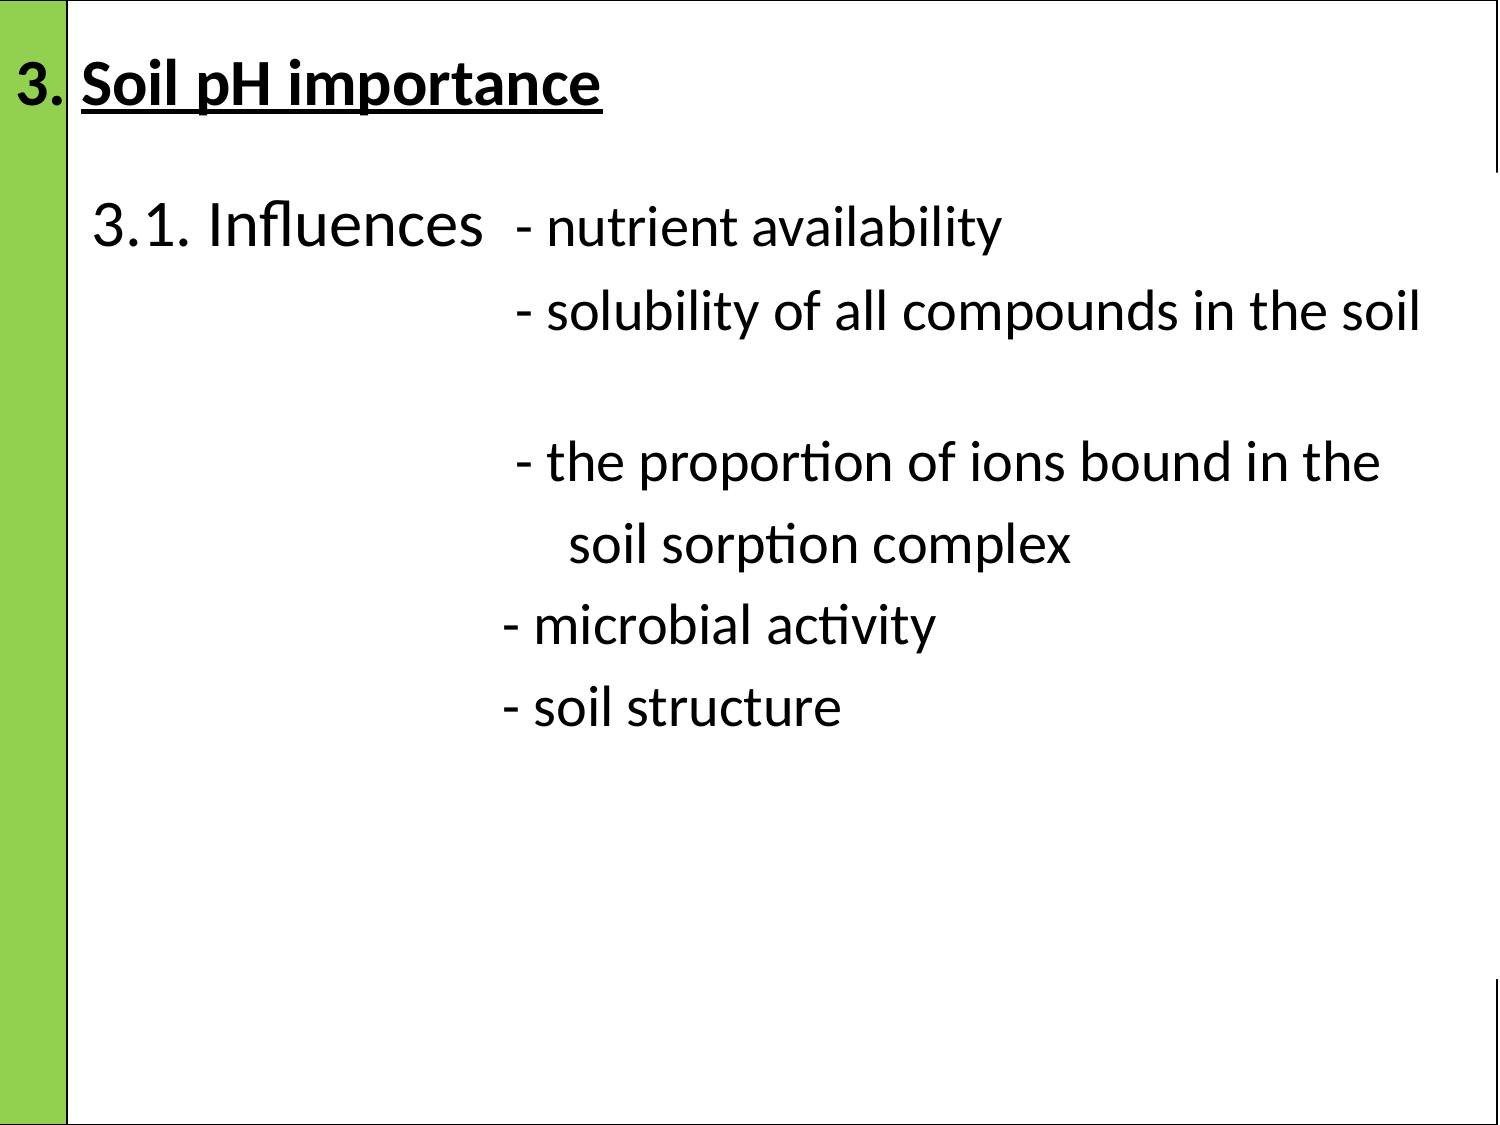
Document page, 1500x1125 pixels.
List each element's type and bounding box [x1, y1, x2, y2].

text_box [0, 0, 1498, 1125]
